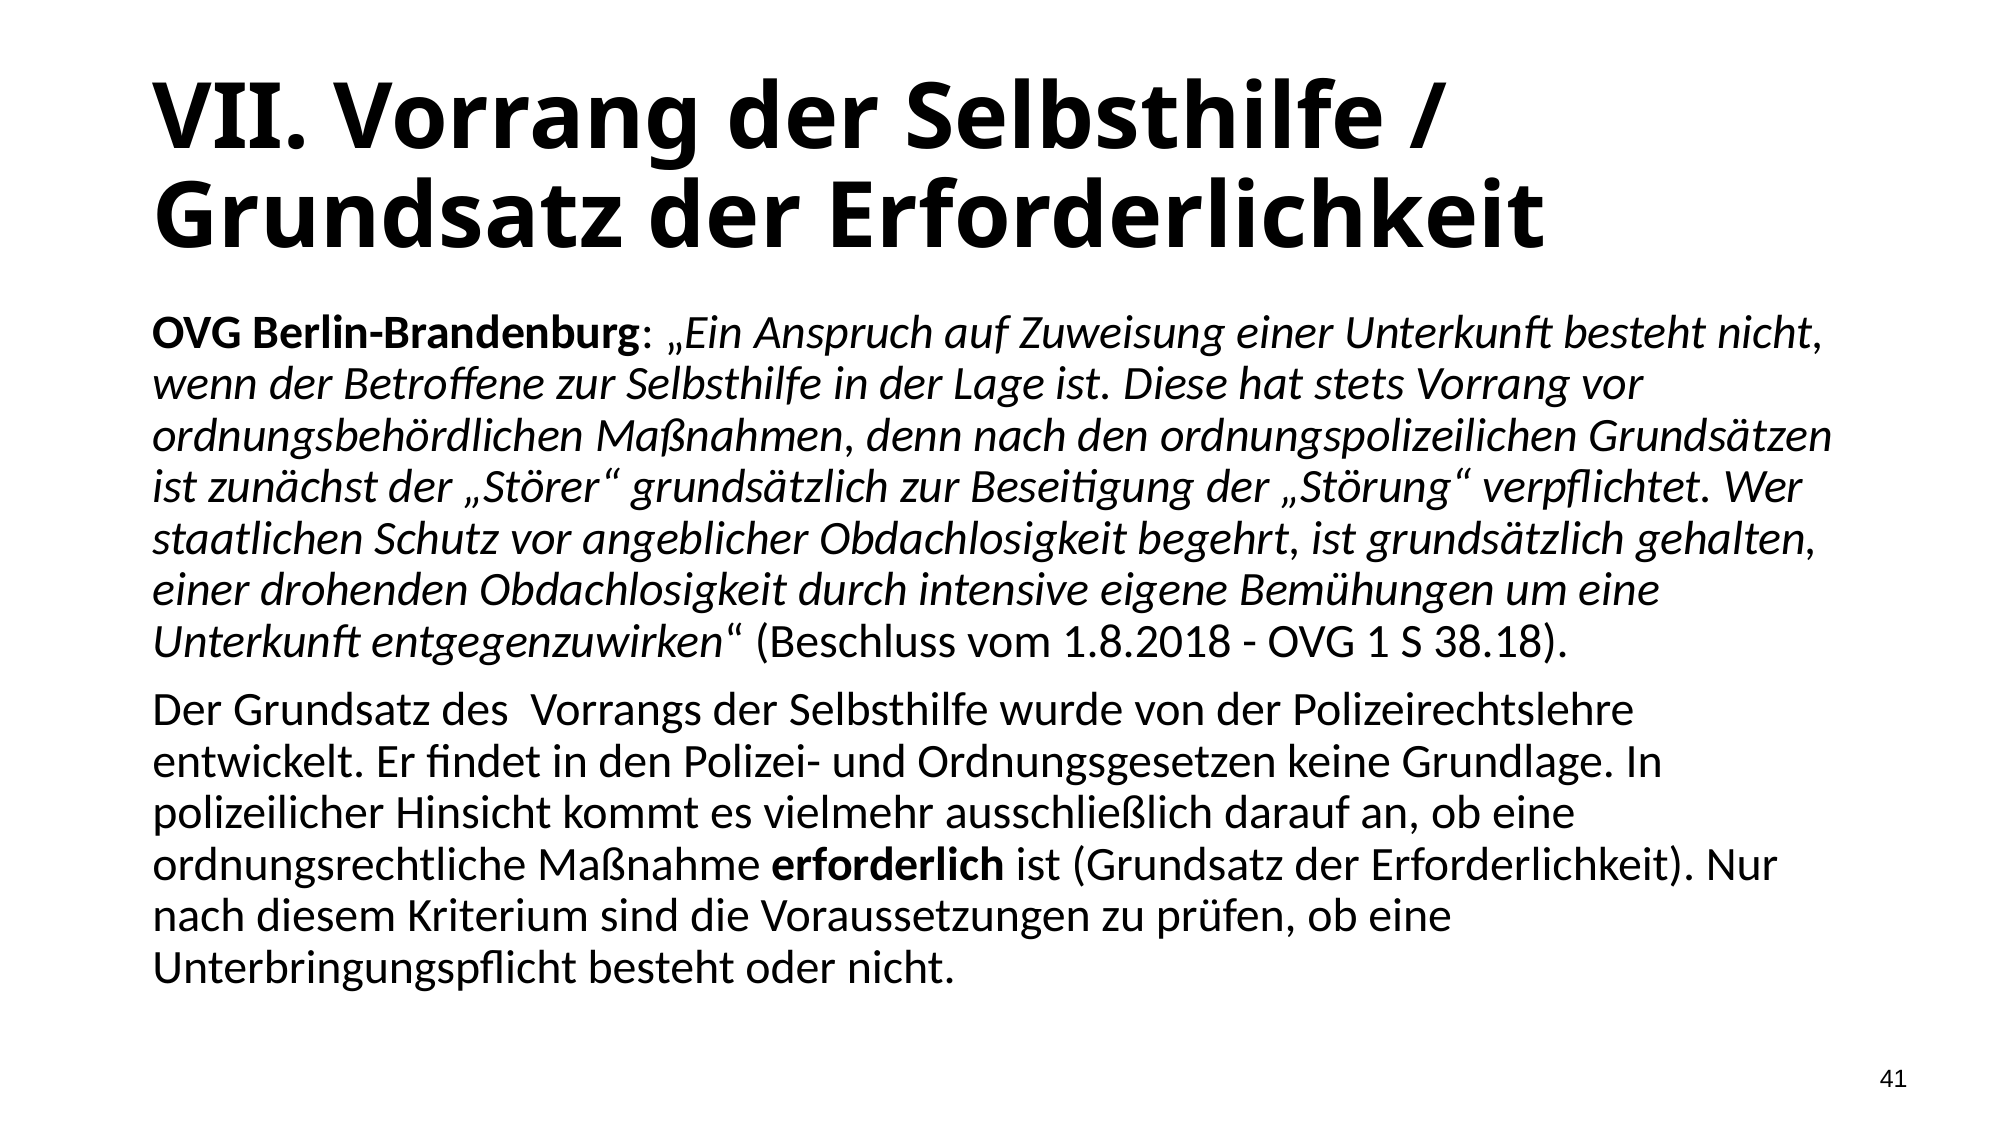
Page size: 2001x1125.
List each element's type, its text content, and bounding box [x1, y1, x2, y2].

list OVG Berlin-Brandenburg: „Ein Anspruch auf Zuweisung einer Unterkunft besteht nicht, wenn der Betroffene zur Selbsthilfe in der Lage ist. Diese hat stets Vorrang vor ordnungsbehördlichen Maßnahmen, denn nach den ordnungspolizeilichen Grundsätzen ist zunächst der „Störer“ grundsätzlich zur Beseitigung der „Störung“ verpflichtet. Wer staatlichen Schutz vor angeblicher Obdachlosigkeit begehrt, ist grundsätzlich gehalten, einer drohenden Obdachlosigkeit durch intensive eigene Bemühungen um eine Unterkunft entgegenzuwirken“ (Beschluss vom 1.8.2018 - OVG 1 S 38.18). Der Grundsatz des Vorrangs der Selbsthilfe wurde von der Polizeirechtslehre entwickelt. Er findet in den Polizei- und Ordnungsgesetzen keine Grundlage. In polizeilicher Hinsicht kommt es vielmehr ausschließlich darauf an, ob eine ordnungsrechtliche Maßnahme erforderlich ist (Grundsatz der Erforderlichkeit). Nur nach diesem Kriterium sind die Voraussetzungen zu prüfen, ob eine Unterbringungspflicht besteht oder nicht. [137, 299, 1863, 1014]
slide_number 41 [1472, 1048, 1923, 1108]
title VII. Vorrang der Selbsthilfe / Grundsatz der Erforderlichkeit [137, 59, 1863, 278]
